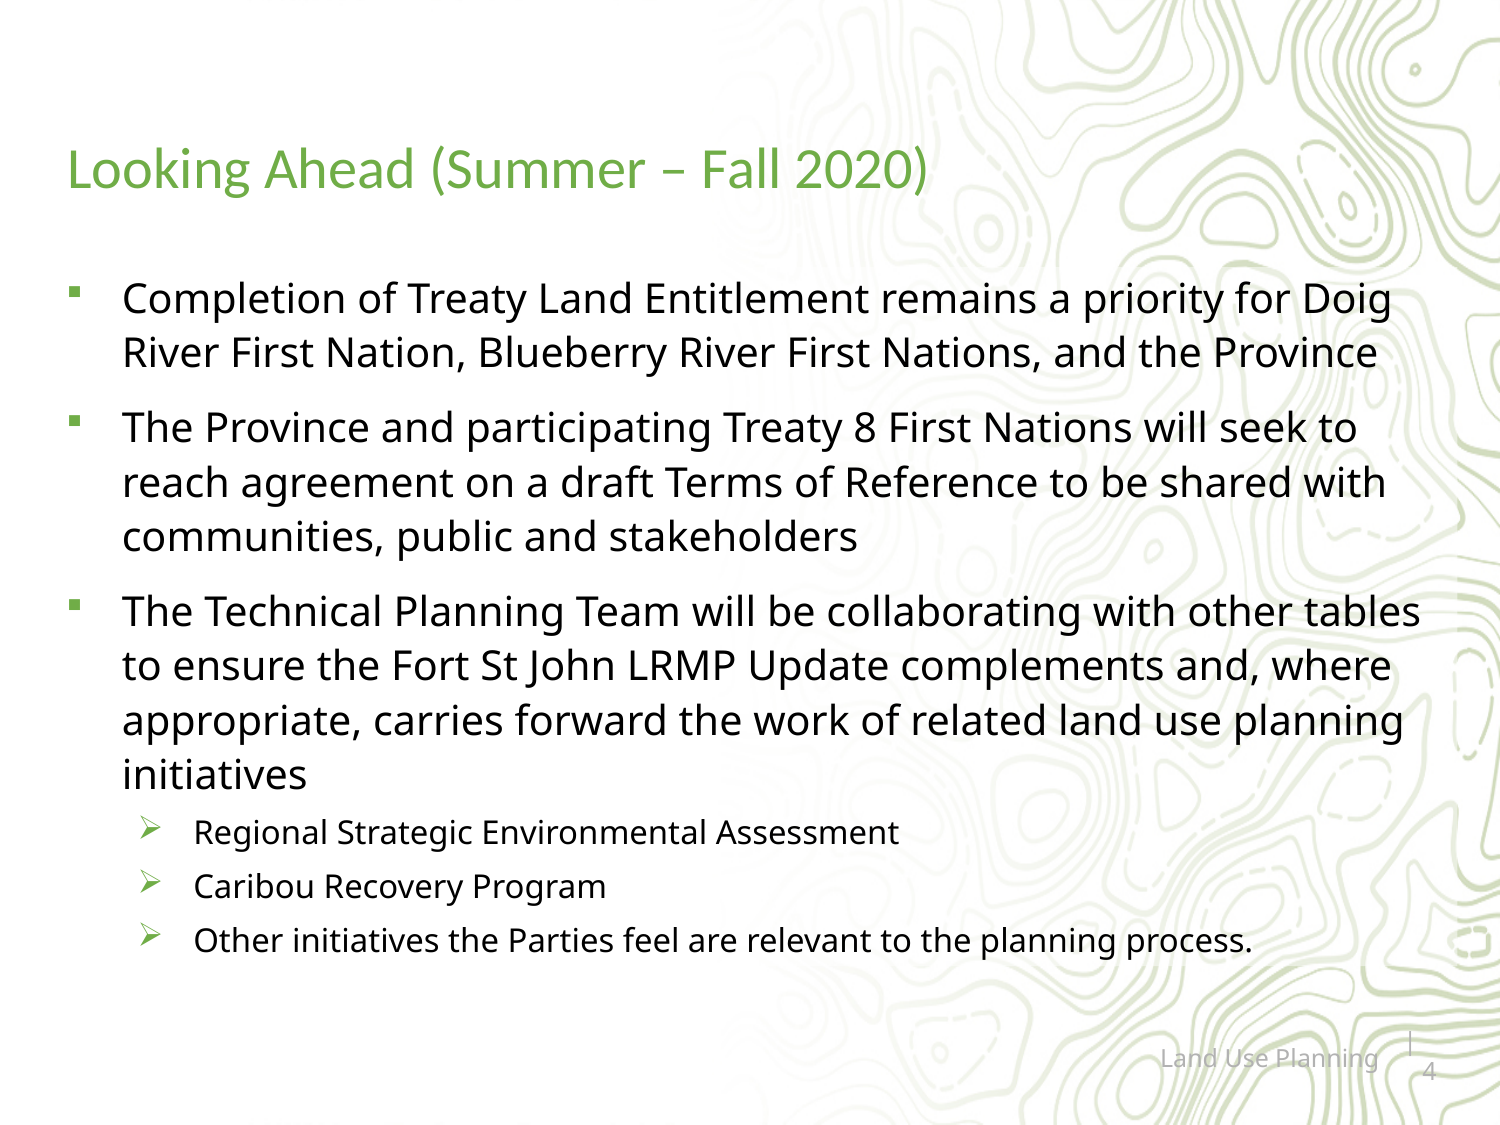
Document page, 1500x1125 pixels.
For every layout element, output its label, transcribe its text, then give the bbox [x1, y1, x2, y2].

list Completion of Treaty Land Entitlement remains a priority for Doig River First Nation, Blueberry River First Nations, and the Province The Province and participating Treaty 8 First Nations will seek to reach agreement on a draft Terms of Reference to be shared with communities, public and stakeholders The Technical Planning Team will be collaborating with other tables to ensure the Fort St John LRMP Update complements and, where appropriate, carries forward the work of related land use planning initiatives Regional Strategic Environmental Assessment Caribou Recovery Program Other initiatives the Parties feel are relevant to the planning process. [63, 267, 1458, 967]
title Looking Ahead (Summer – Fall 2020) [67, 1, 1352, 201]
footer Land Use Planning [996, 1027, 1379, 1088]
picture [0, 0, 1500, 1125]
slide_number | 4 [1379, 1027, 1437, 1088]
